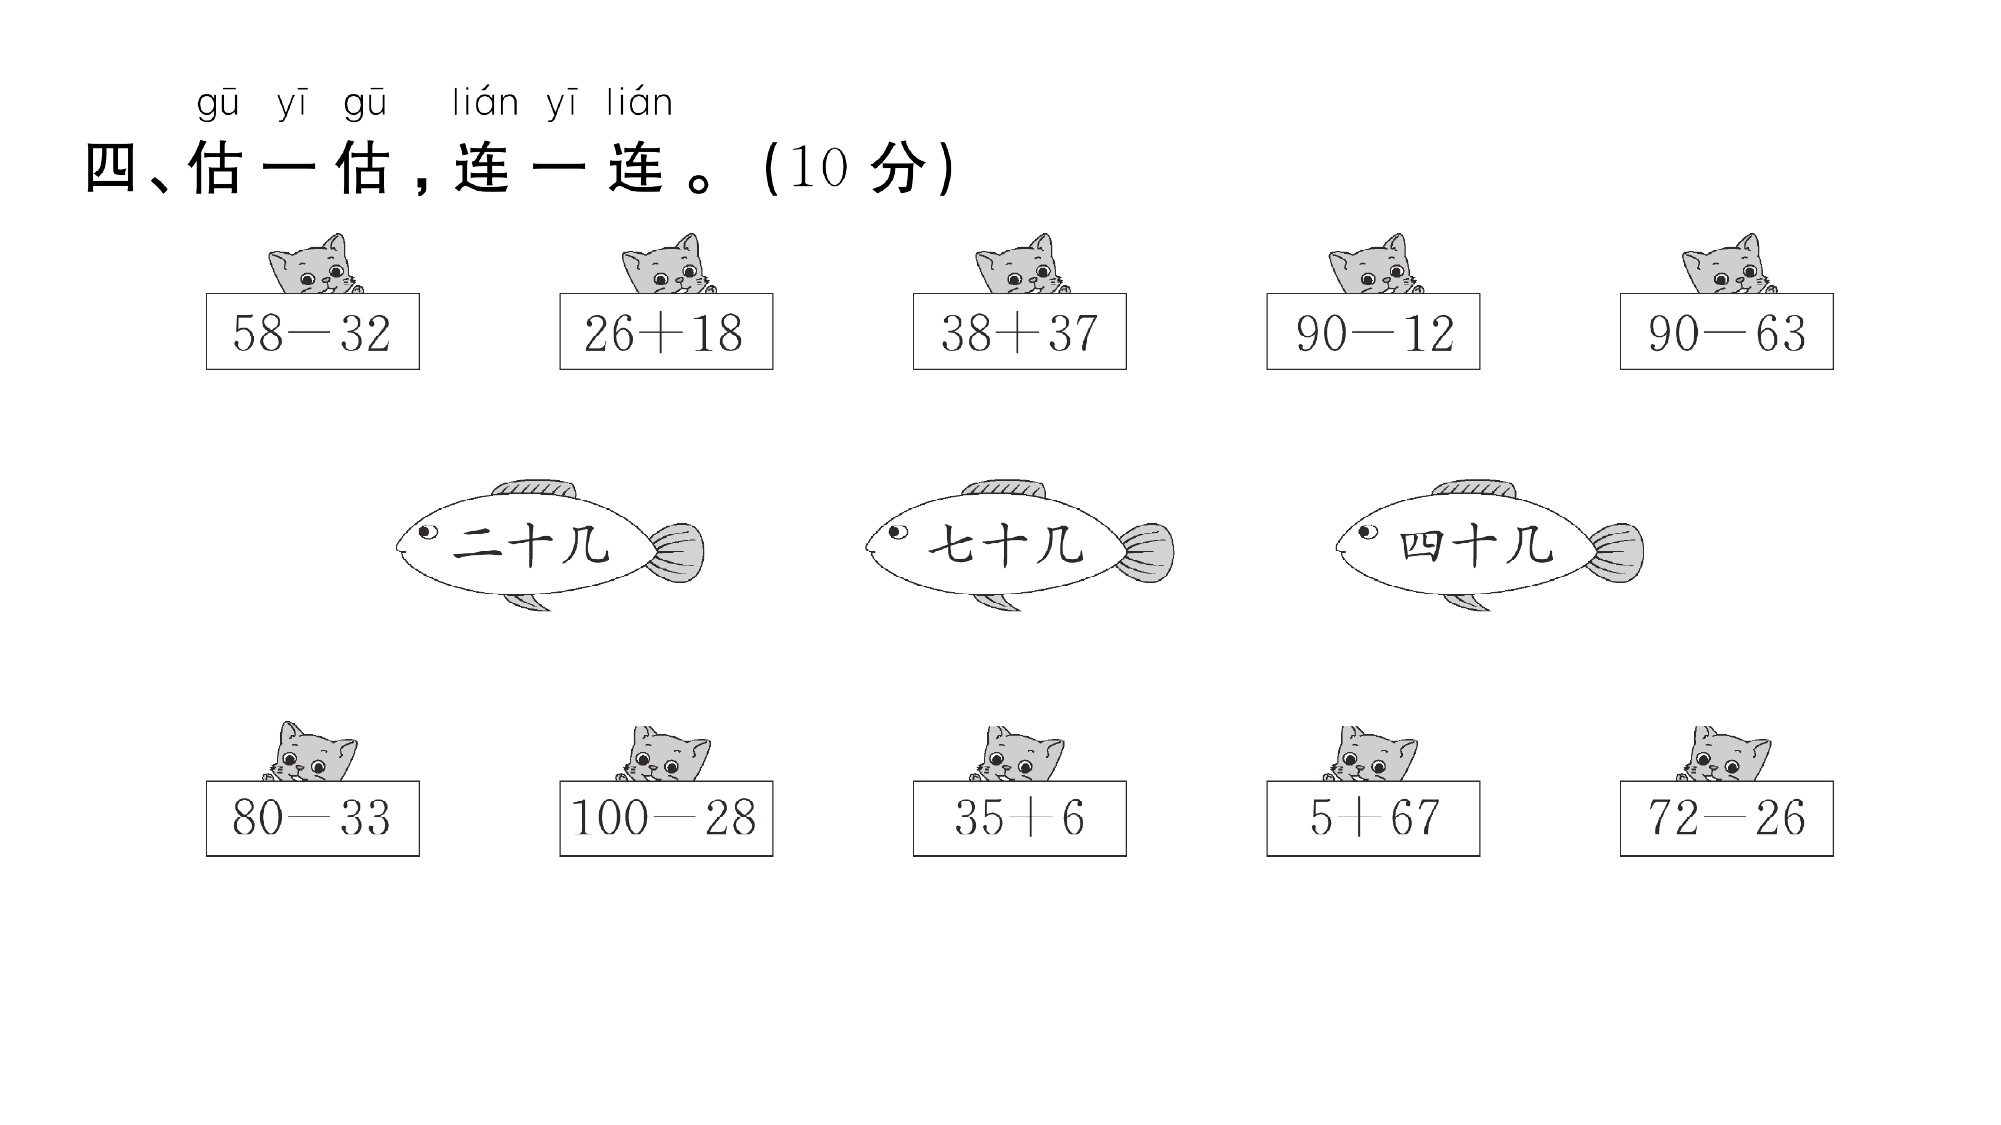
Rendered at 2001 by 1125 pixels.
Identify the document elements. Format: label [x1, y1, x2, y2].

picture [83, 67, 1974, 880]
